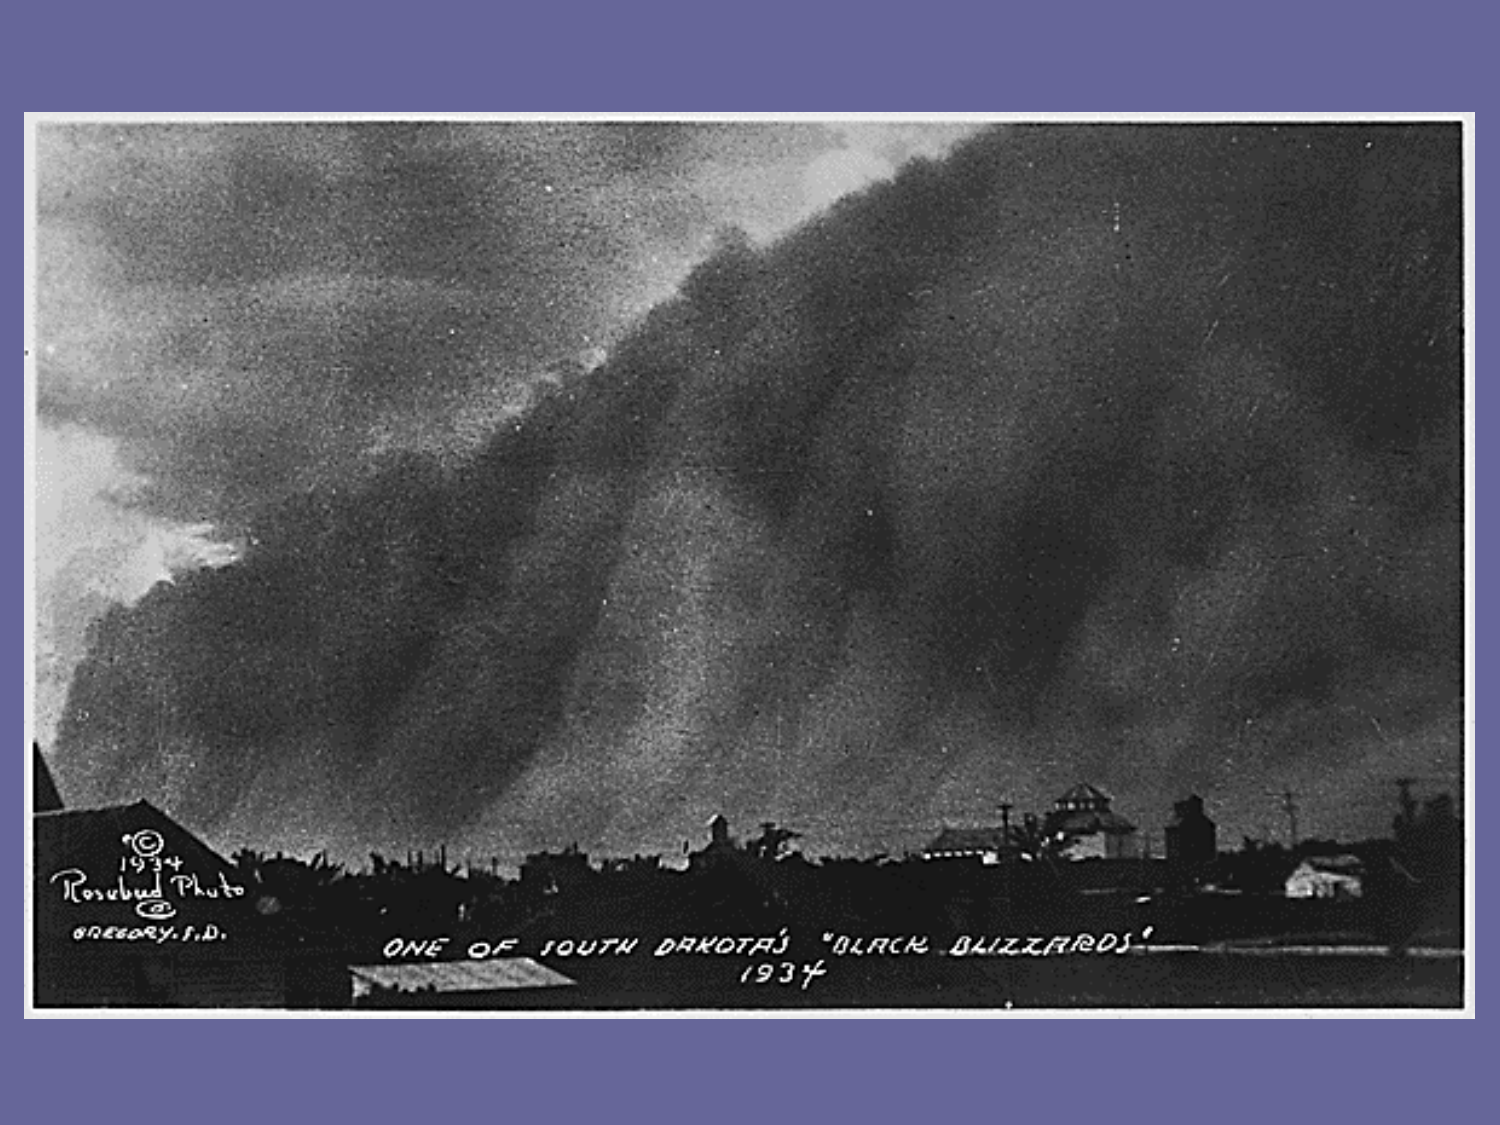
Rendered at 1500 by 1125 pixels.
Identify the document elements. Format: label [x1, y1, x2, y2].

picture [24, 112, 1476, 1019]
